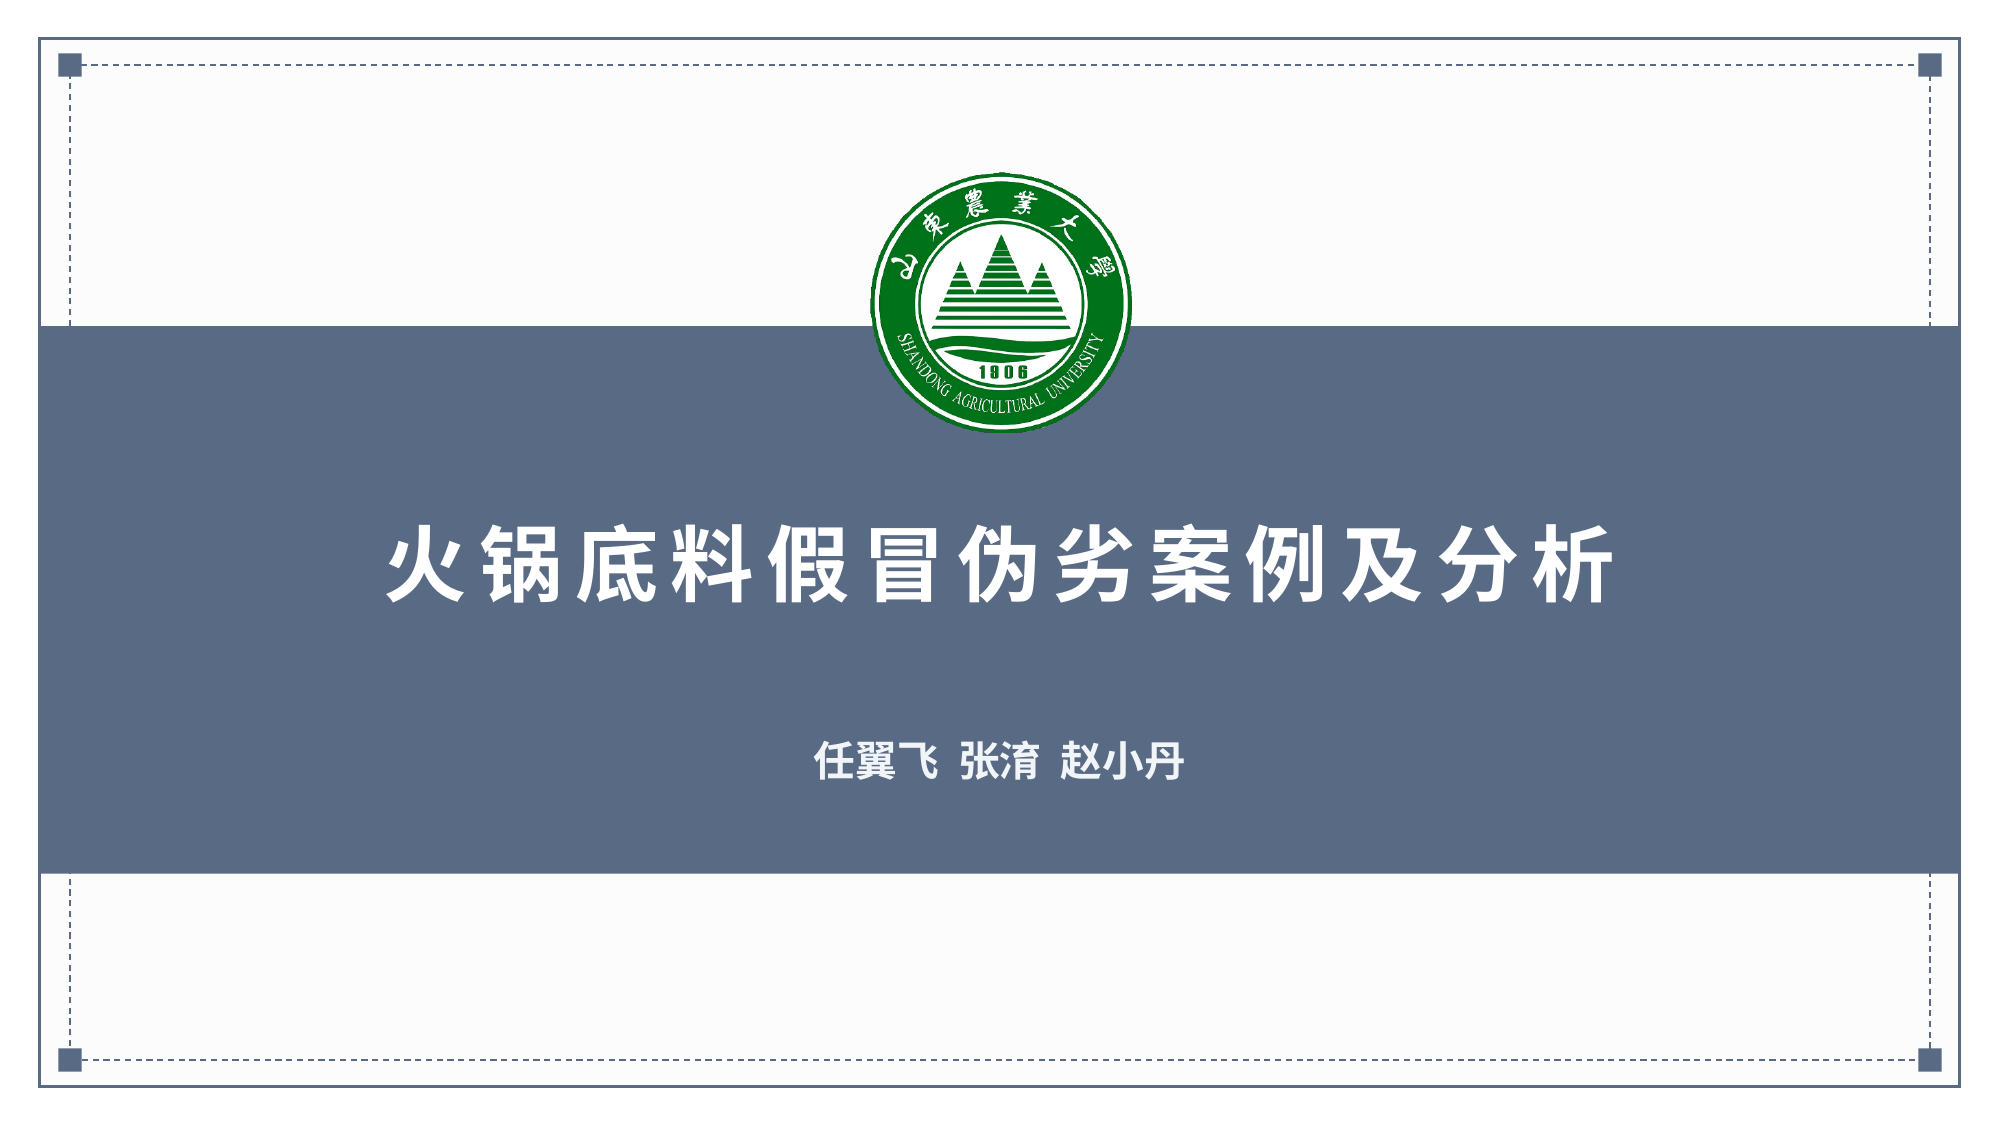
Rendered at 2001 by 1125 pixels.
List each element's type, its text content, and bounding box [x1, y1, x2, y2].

text_box [39, 37, 1961, 325]
text_box [57, 52, 83, 78]
text_box 火锅底料假冒伪劣案例及分析 [383, 512, 1617, 613]
text_box 任翼飞 张淯 赵小丹 [655, 702, 1345, 793]
text_box [57, 1047, 83, 1073]
text_box [39, 325, 1961, 875]
text_box [39, 875, 1961, 1088]
text_box [69, 875, 1931, 1061]
text_box [69, 64, 1931, 325]
picture [869, 169, 1132, 433]
text_box [1917, 1047, 1943, 1073]
text_box [1917, 52, 1943, 78]
